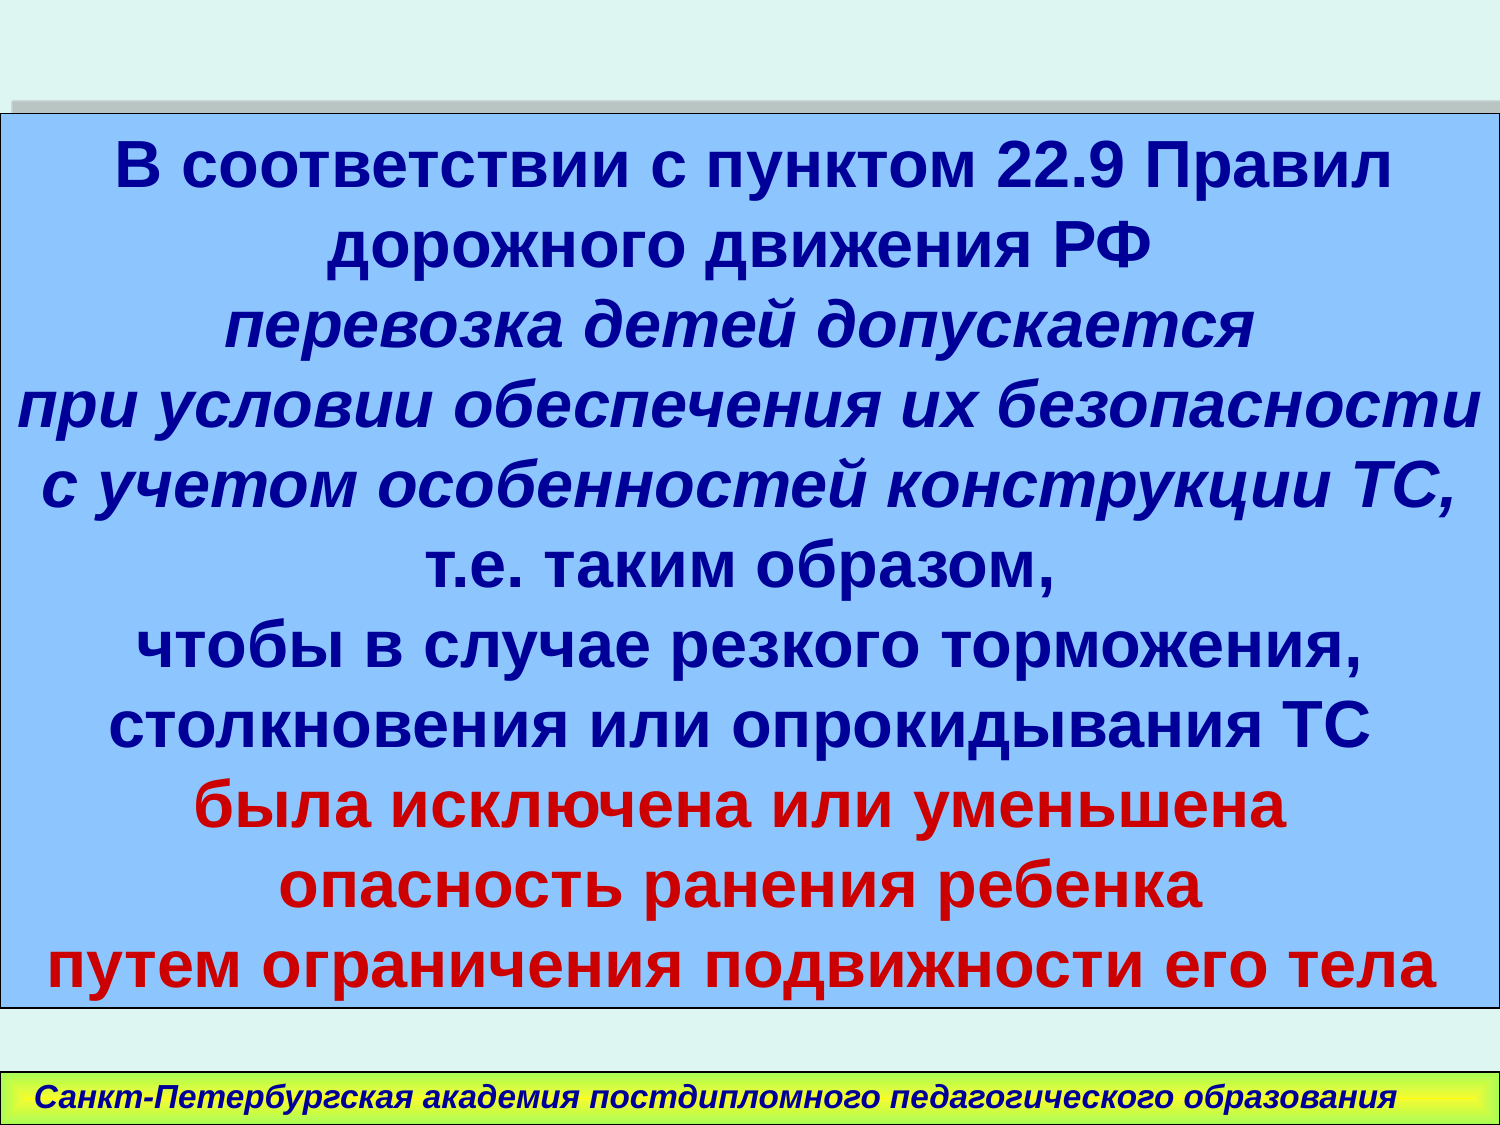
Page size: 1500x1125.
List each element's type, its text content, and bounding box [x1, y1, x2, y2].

text_box В соответствии с пунктом 22.9 Правил дорожного движения РФ перевозка детей допускается при условии обеспечения их безопасности с учетом особенностей конструкции ТС, т.е. таким образом, чтобы в случае резкого торможения, столкновения или опрокидывания ТС была исключена или уменьшена опасность ранения ребенка путем ограничения подвижности его тела [0, 113, 1500, 1008]
text_box Санкт-Петербургская академия постдипломного педагогического образования [0, 1071, 1500, 1125]
